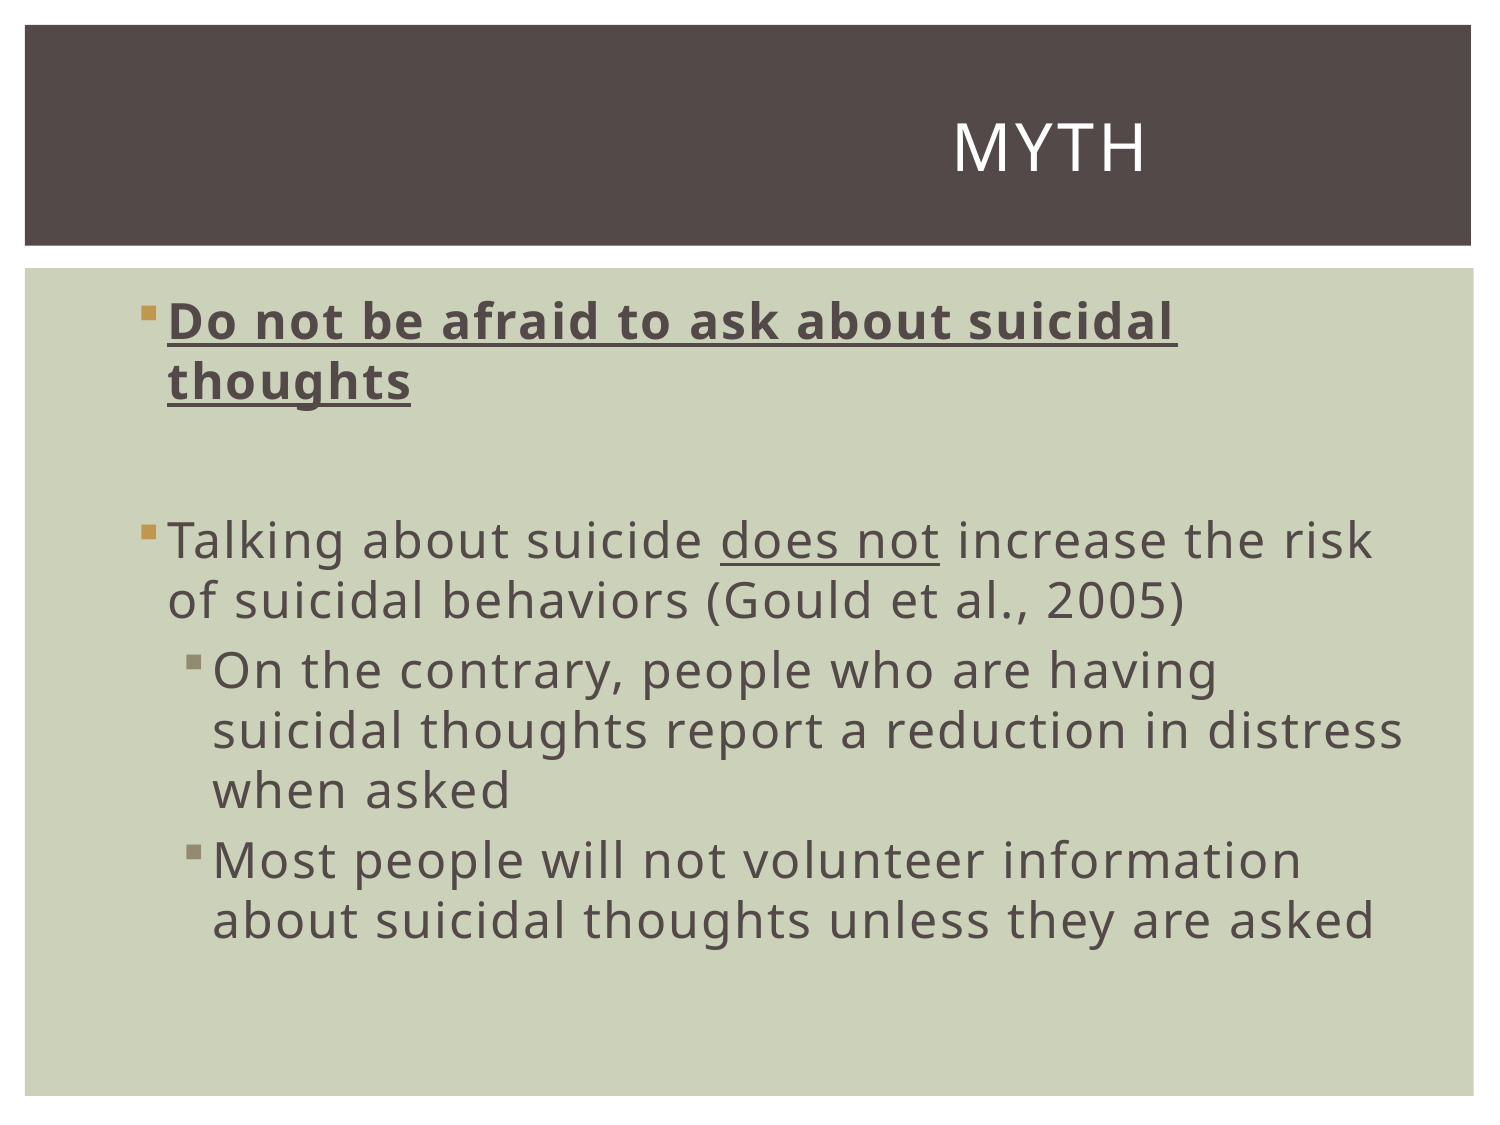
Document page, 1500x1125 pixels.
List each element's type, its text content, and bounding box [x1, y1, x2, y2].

list Do not be afraid to ask about suicidal thoughts Talking about suicide does not increase the risk of suicidal behaviors (Gould et al., 2005) On the contrary, people who are having suicidal thoughts report a reduction in distress when asked Most people will not volunteer information about suicidal thoughts unless they are asked [62, 281, 1442, 1005]
title Myth [62, 58, 1438, 232]
